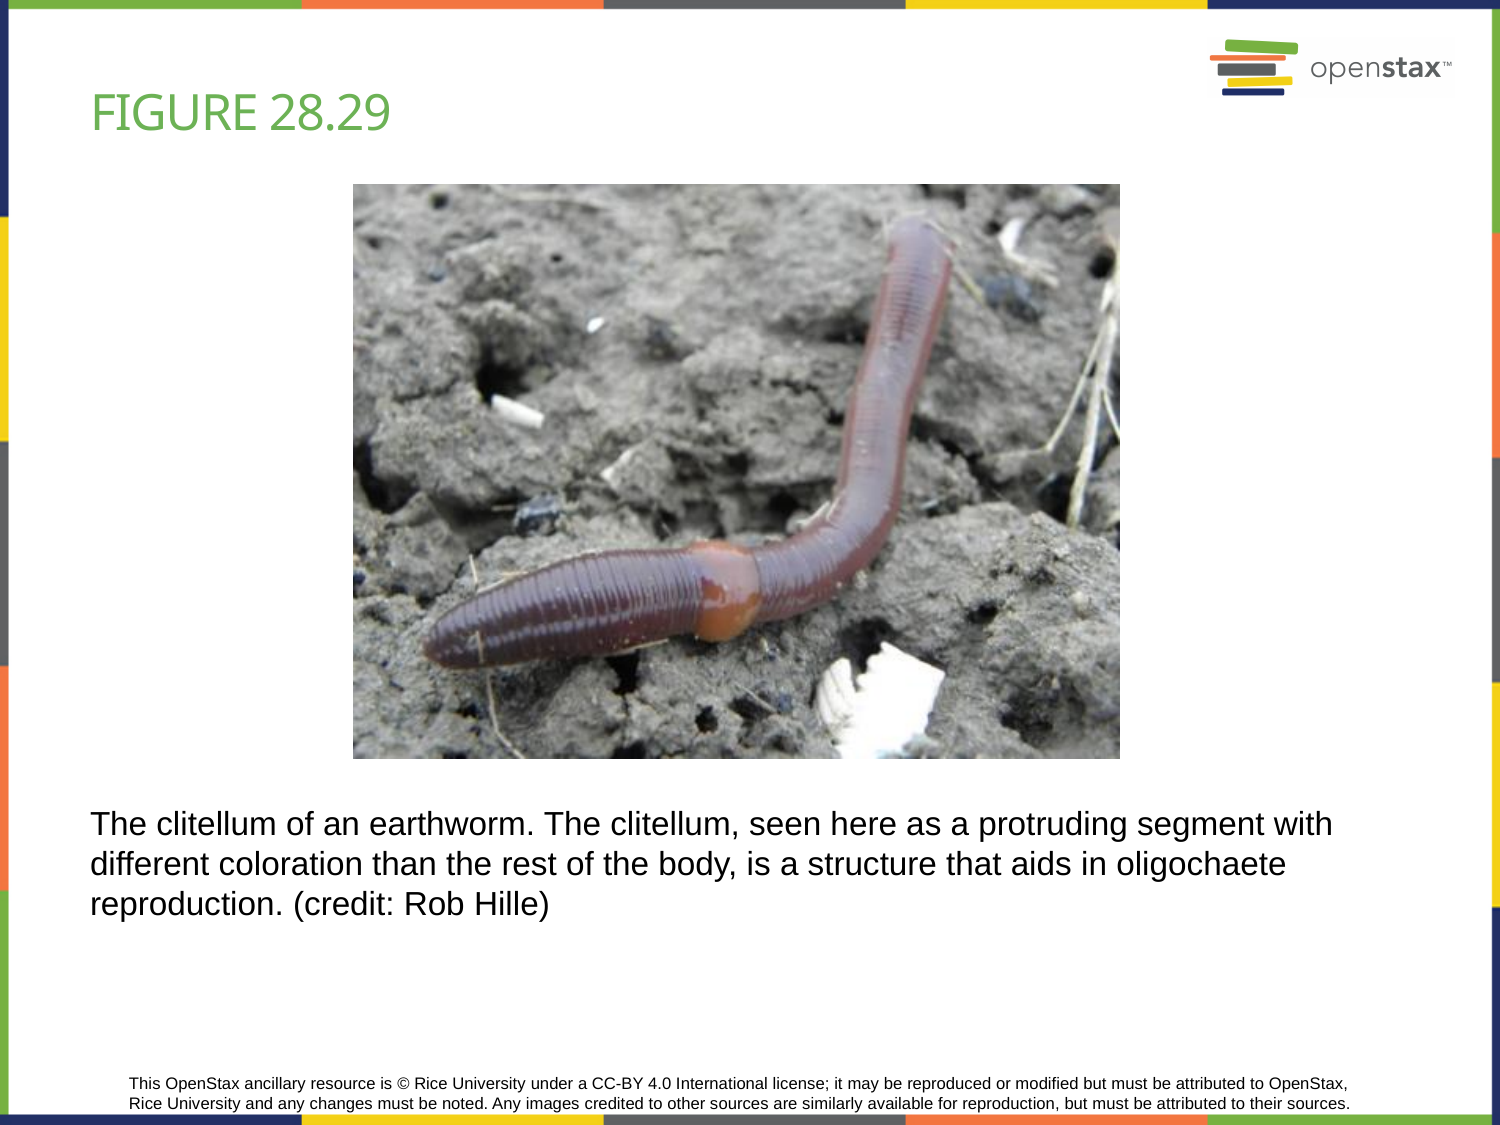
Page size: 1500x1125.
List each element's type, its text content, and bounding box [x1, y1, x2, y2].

picture [0, 0, 1500, 1125]
list The clitellum of an earthworm. The clitellum, seen here as a protruding segment with different coloration than the rest of the body, is a structure that aids in oligochaete reproduction. (credit: Rob Hille) [75, 794, 1398, 986]
footer This OpenStax ancillary resource is © Rice University under a CC-BY 4.0 International license; it may be reproduced or modified but must be attributed to OpenStax, Rice University and any changes must be noted. Any images credited to other sources are similarly available for reproduction, but must be attributed to their sources. [113, 1065, 1386, 1112]
title Figure 28.29 [75, 39, 1398, 148]
